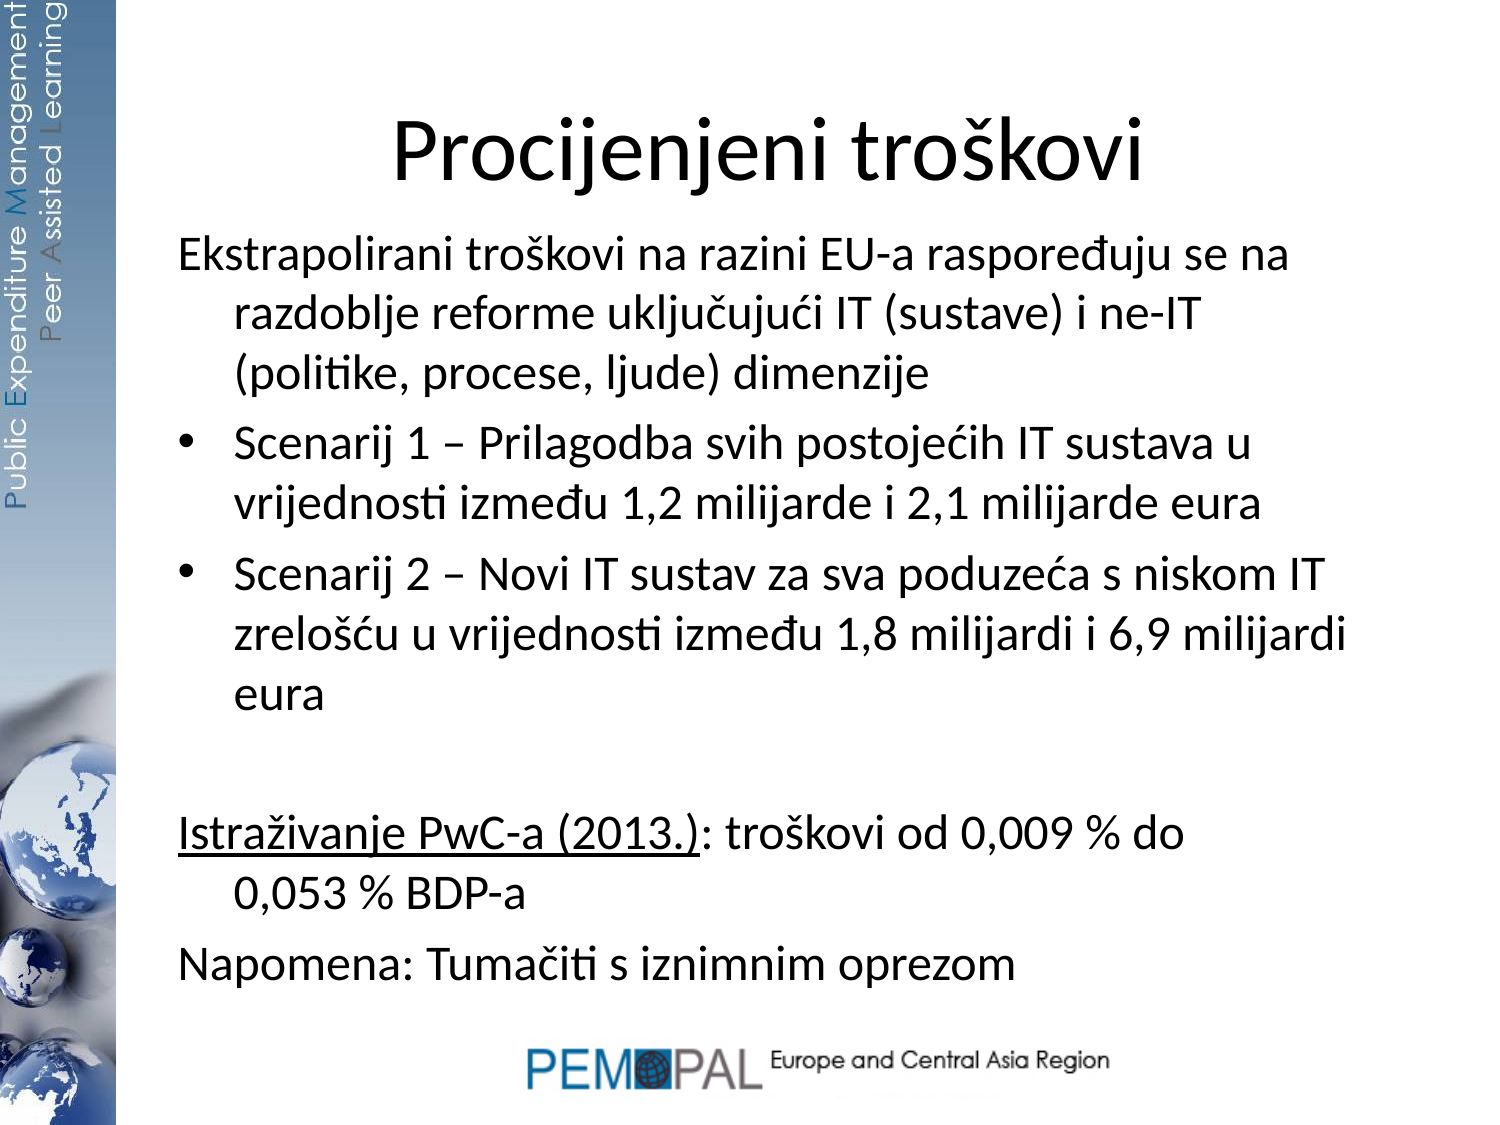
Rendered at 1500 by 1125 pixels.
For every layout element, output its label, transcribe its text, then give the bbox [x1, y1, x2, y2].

list Ekstrapolirani troškovi na razini EU-a raspoređuju se na razdoblje reforme uključujući IT (sustave) i ne-IT (politike, procese, ljude) dimenzije Scenarij 1 – Prilagodba svih postojećih IT sustava u vrijednosti između 1,2 milijarde i 2,1 milijarde eura Scenarij 2 – Novi IT sustav za sva poduzeća s niskom IT zrelošću u vrijednosti između 1,8 milijardi i 6,9 milijardi eura Istraživanje PwC-a (2013.): troškovi od 0,009 % do 0,053 % BDP-a Napomena: Tumačiti s iznimnim oprezom [162, 212, 1368, 975]
picture [525, 1037, 1113, 1100]
title Procijenjeni troškovi [162, 50, 1375, 238]
picture [0, 0, 116, 1125]
